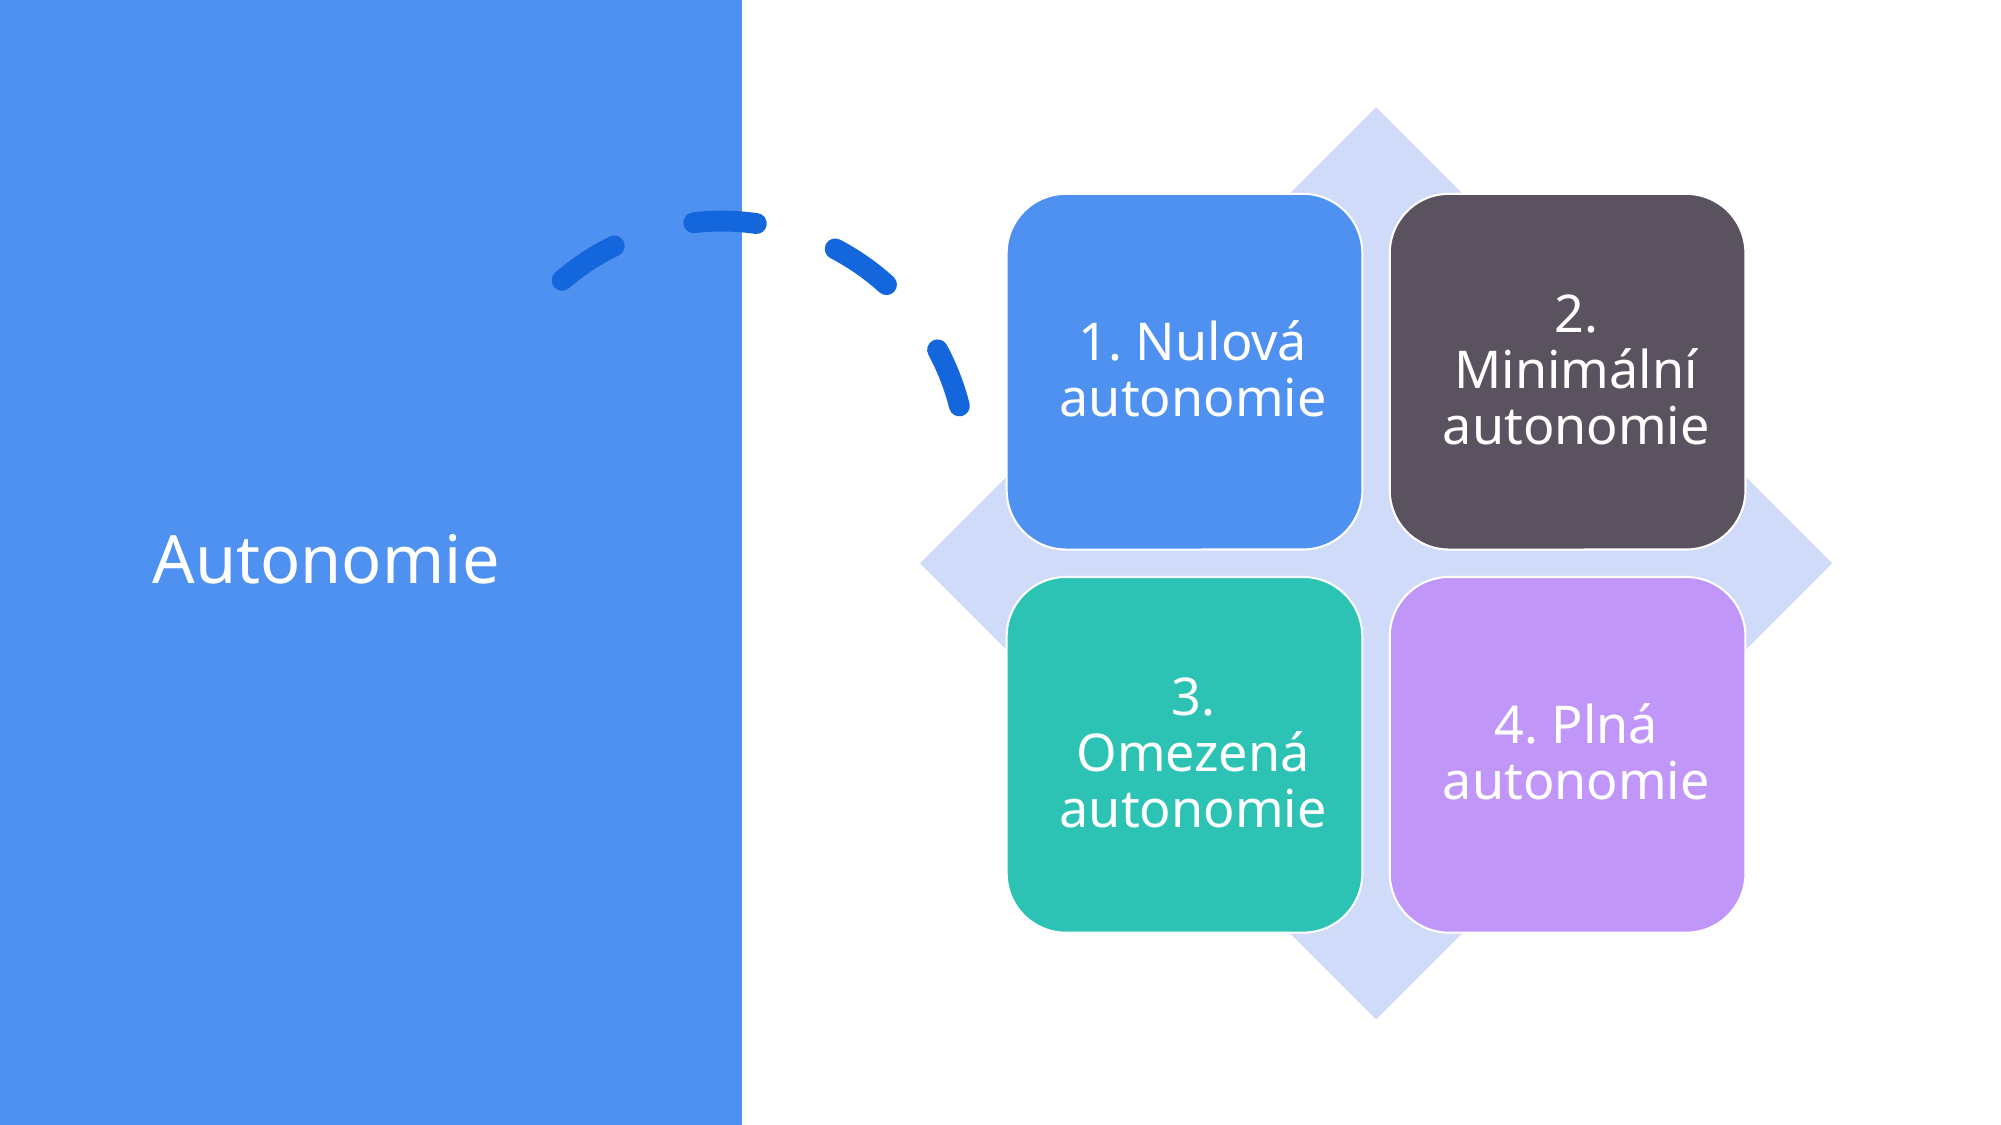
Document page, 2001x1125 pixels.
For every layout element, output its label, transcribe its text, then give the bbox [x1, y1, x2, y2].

text_box [622, 220, 858, 467]
text_box [0, 0, 743, 1125]
title Autonomie [137, 105, 622, 1020]
text_box [743, 0, 2000, 1125]
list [858, 107, 1894, 1020]
